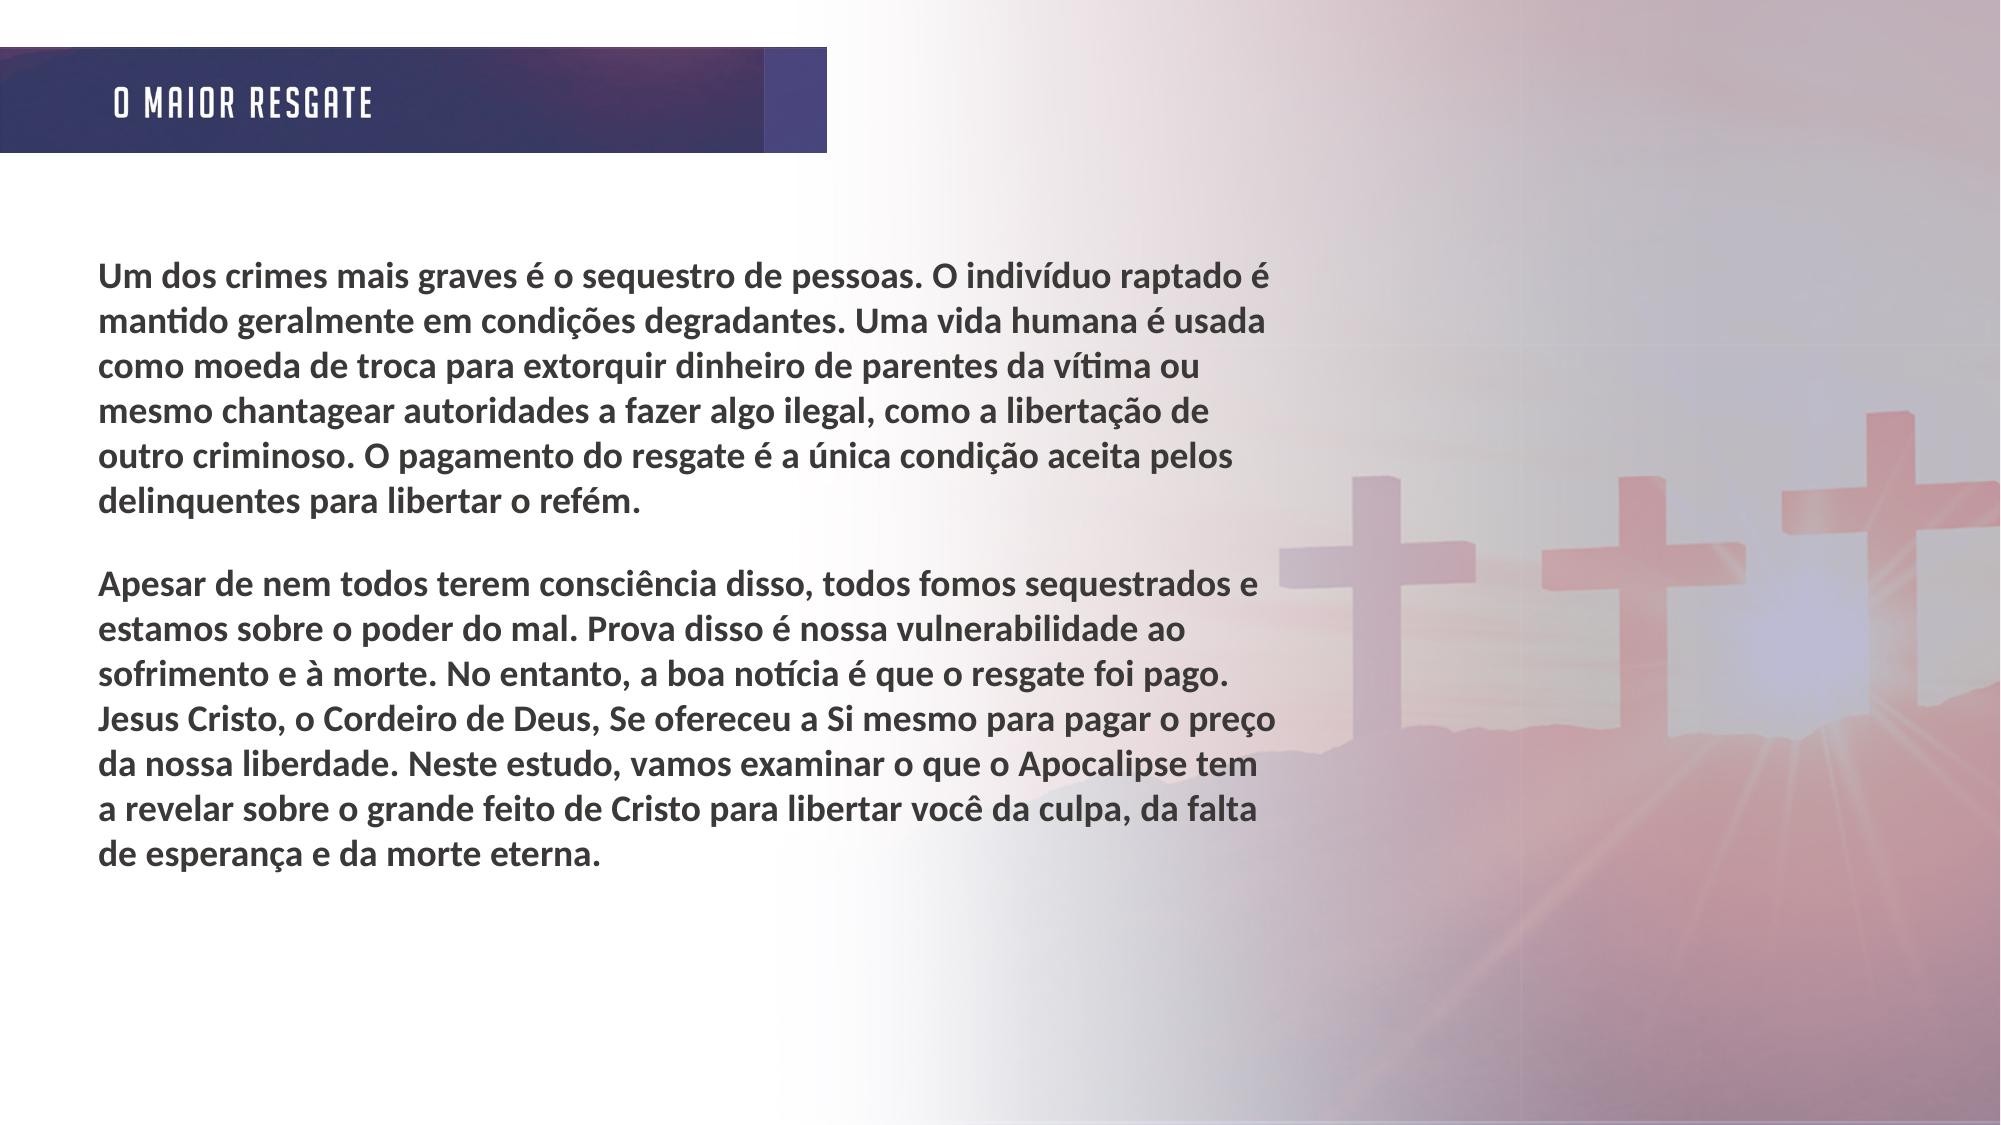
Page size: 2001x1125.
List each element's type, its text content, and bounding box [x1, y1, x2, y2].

picture [0, 0, 2001, 1125]
text_box Um dos crimes mais graves é o sequestro de pessoas. O indivíduo raptado é mantido geralmente em condições degradantes. Uma vida humana é usada como moeda de troca para extorquir dinheiro de parentes da vítima ou mesmo chantagear autoridades a fazer algo ilegal, como a libertação de outro criminoso. O pagamento do resgate é a única condição aceita pelos delinquentes para libertar o refém. Apesar de nem todos terem consciência disso, todos fomos sequestrados e estamos sobre o poder do mal. Prova disso é nossa vulnerabilidade ao sofrimento e à morte. No entanto, a boa notícia é que o resgate foi pago. Jesus Cristo, o Cordeiro de Deus, Se ofereceu a Si mesmo para pagar o preço da nossa liberdade. Neste estudo, vamos examinar o que o Apocalipse tem a revelar sobre o grande feito de Cristo para libertar você da culpa, da falta de esperança e da morte eterna. [83, 244, 1296, 882]
